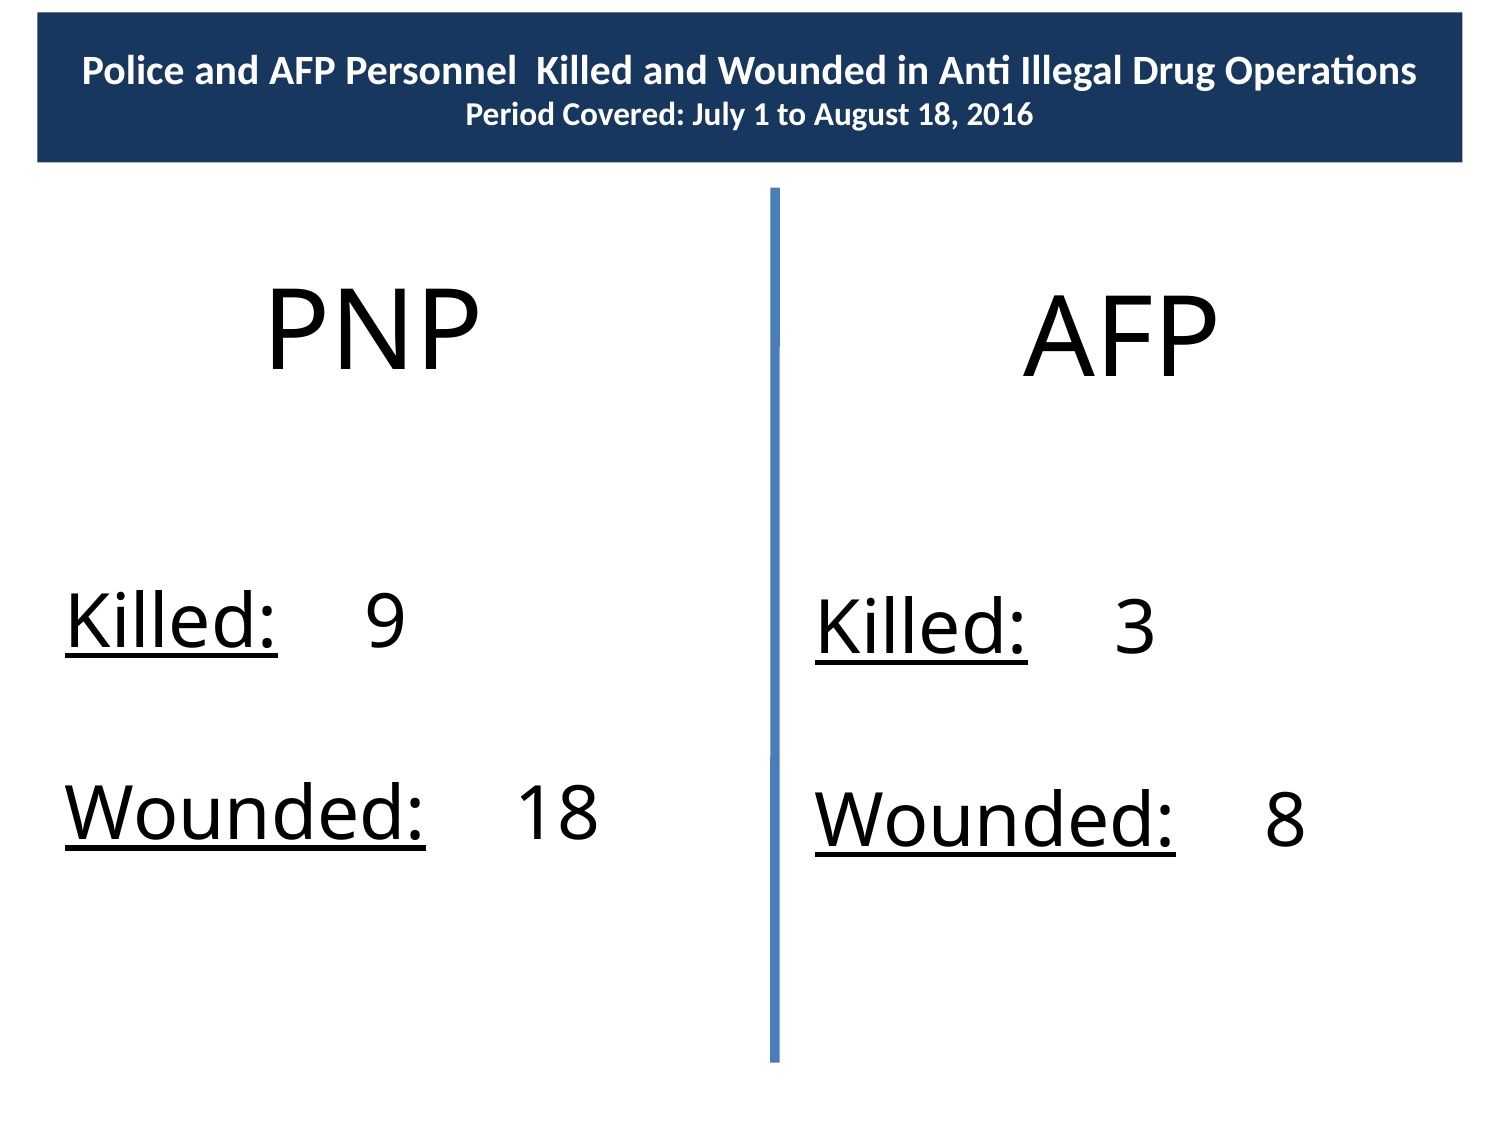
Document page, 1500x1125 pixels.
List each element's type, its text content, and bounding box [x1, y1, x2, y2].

text_box Police and AFP Personnel Killed and Wounded in Anti Illegal Drug Operations Period Covered: July 1 to August 18, 2016 [35, 10, 1464, 164]
text_box AFP Killed: 3 Wounded: 8 [799, 256, 1475, 881]
text_box PNP Killed: 9 Wounded: 18 [49, 249, 725, 875]
